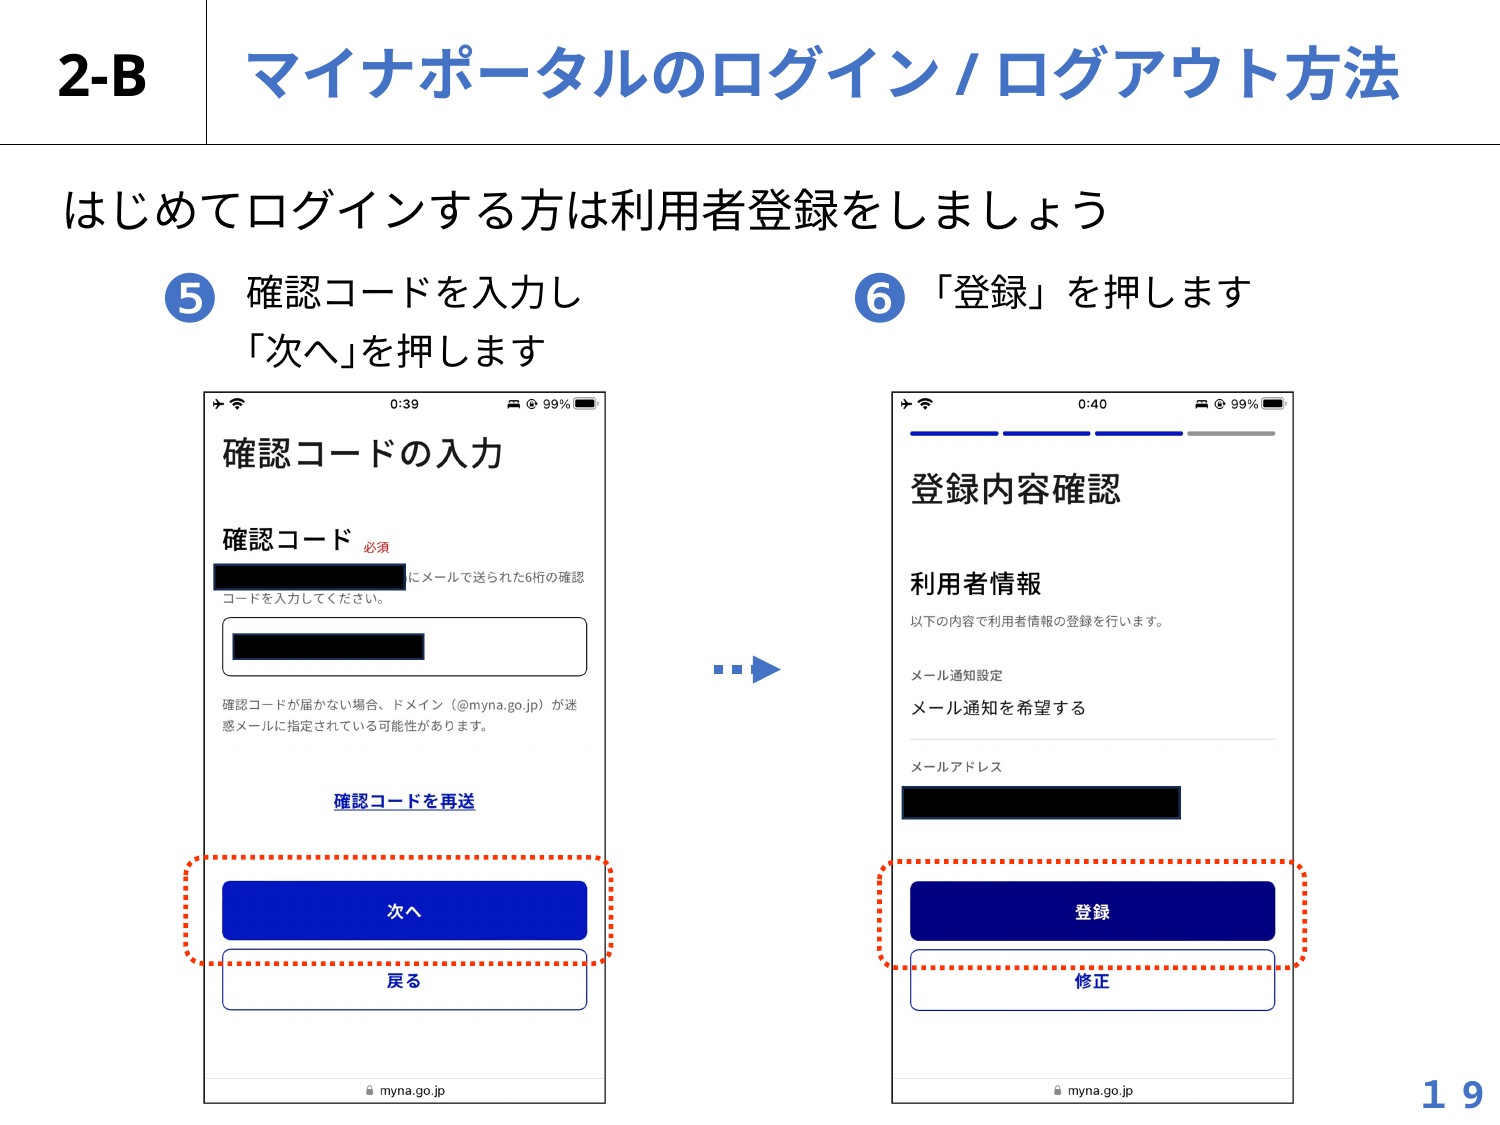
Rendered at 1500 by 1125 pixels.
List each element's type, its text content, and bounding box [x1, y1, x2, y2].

picture [891, 391, 1294, 1104]
text_box [878, 861, 891, 968]
text_box はじめてログインする方は利用者登録をしましょう [46, 180, 1422, 274]
text_box [606, 861, 613, 960]
picture [202, 391, 606, 1104]
text_box [184, 856, 202, 965]
text_box ｢登録」を押します [919, 248, 1444, 322]
text_box ❺ [145, 274, 223, 343]
text_box １9 [1399, 1063, 1500, 1123]
text_box 確認コードを入力し ｢次へ｣を押します [231, 274, 814, 381]
text_box [1294, 862, 1306, 967]
text_box ❻ [835, 274, 924, 343]
title マイナポータルのログイン/ログアウト方法 [228, 36, 1500, 116]
text_box 2-B [0, 0, 207, 147]
